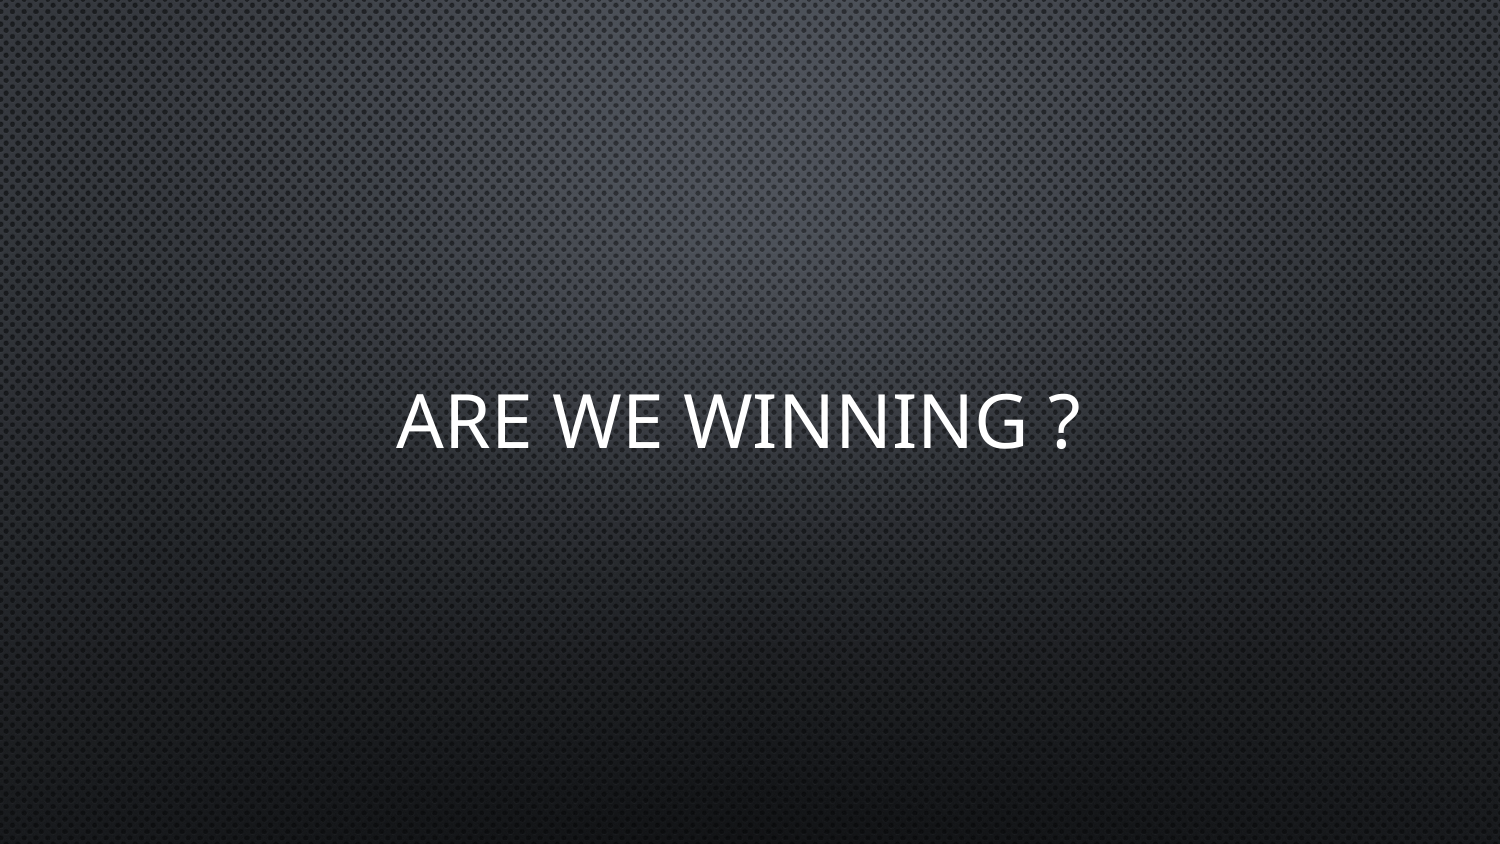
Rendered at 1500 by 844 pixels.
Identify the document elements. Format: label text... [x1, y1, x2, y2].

title ARE WE WINNING ? [215, 75, 1283, 469]
